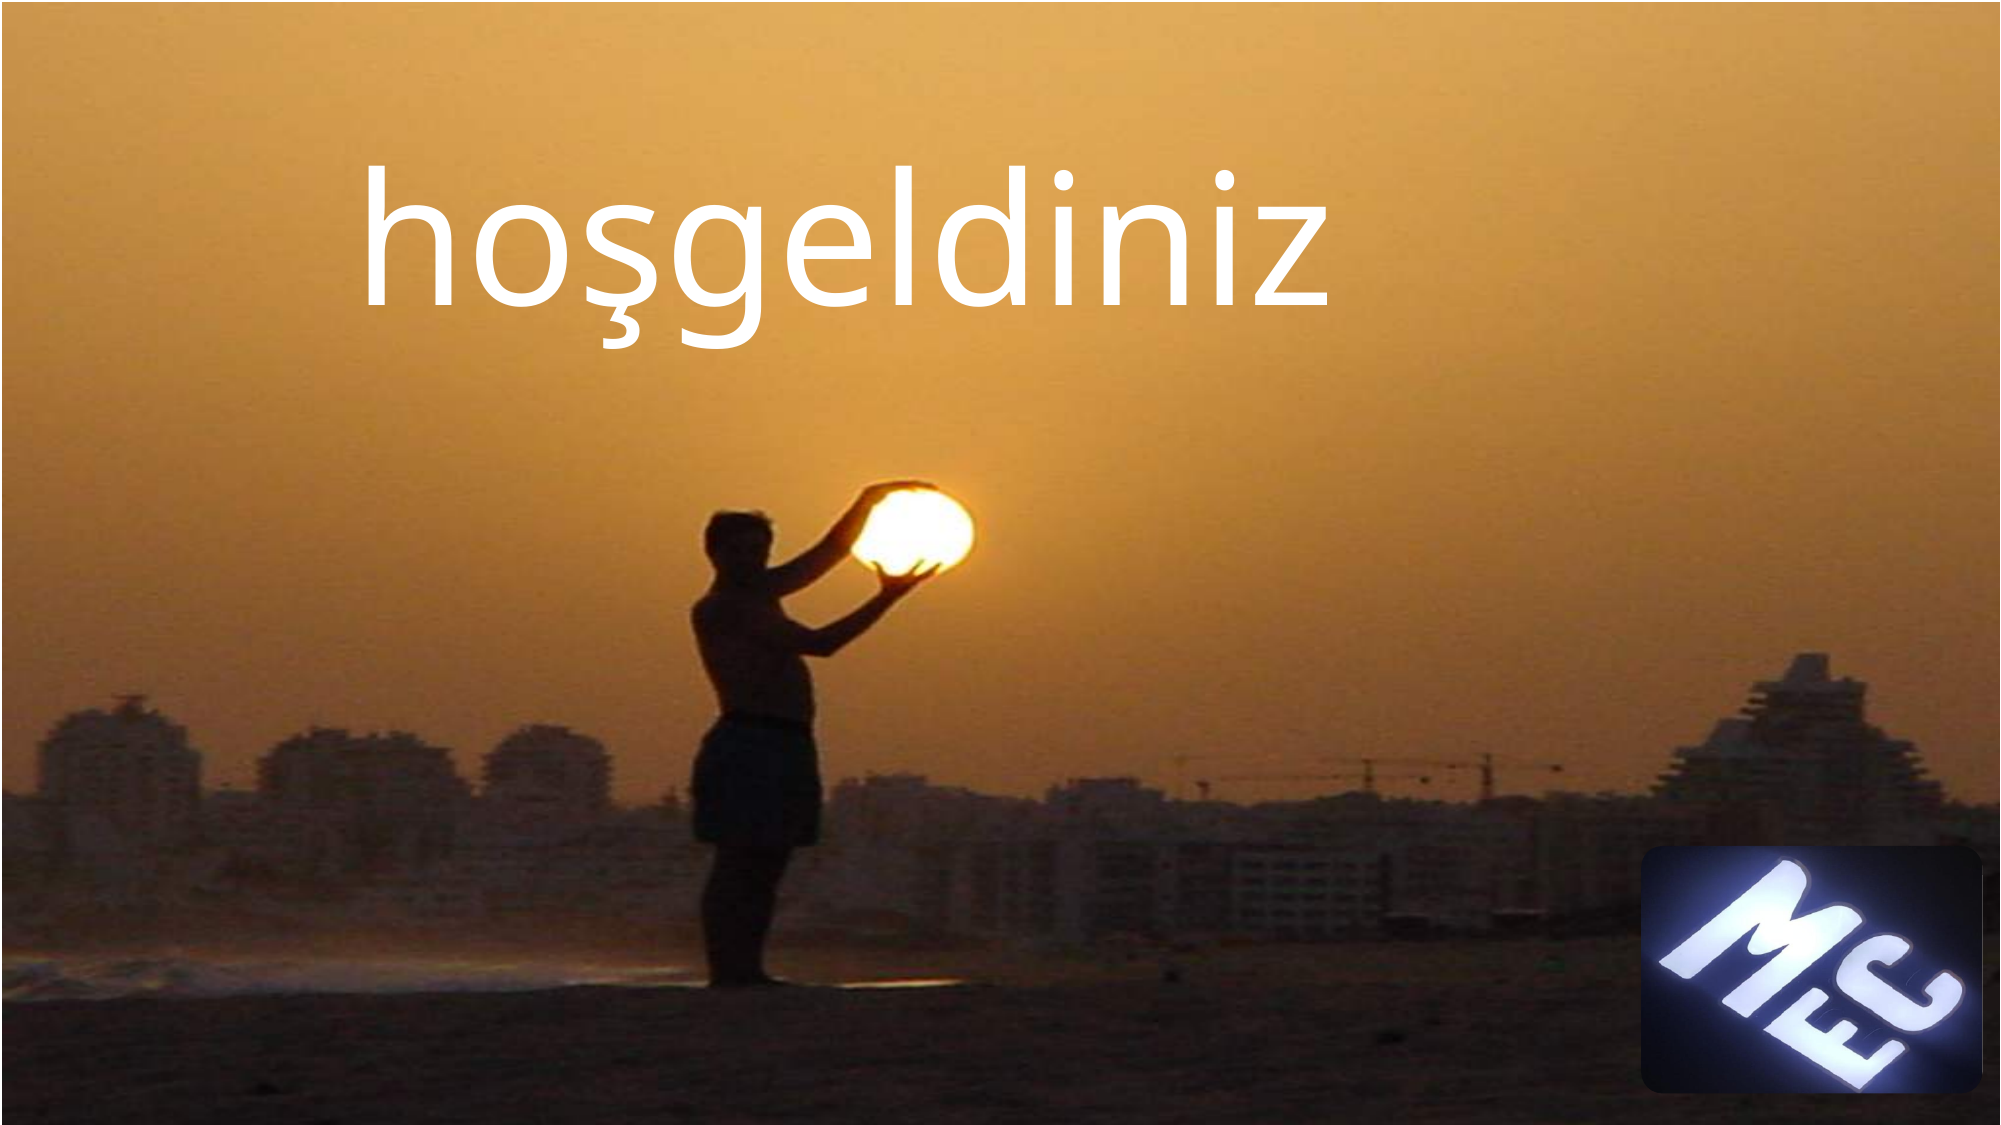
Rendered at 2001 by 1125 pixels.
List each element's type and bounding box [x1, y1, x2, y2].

list [2, 2, 2000, 1125]
picture [1641, 845, 1983, 1094]
